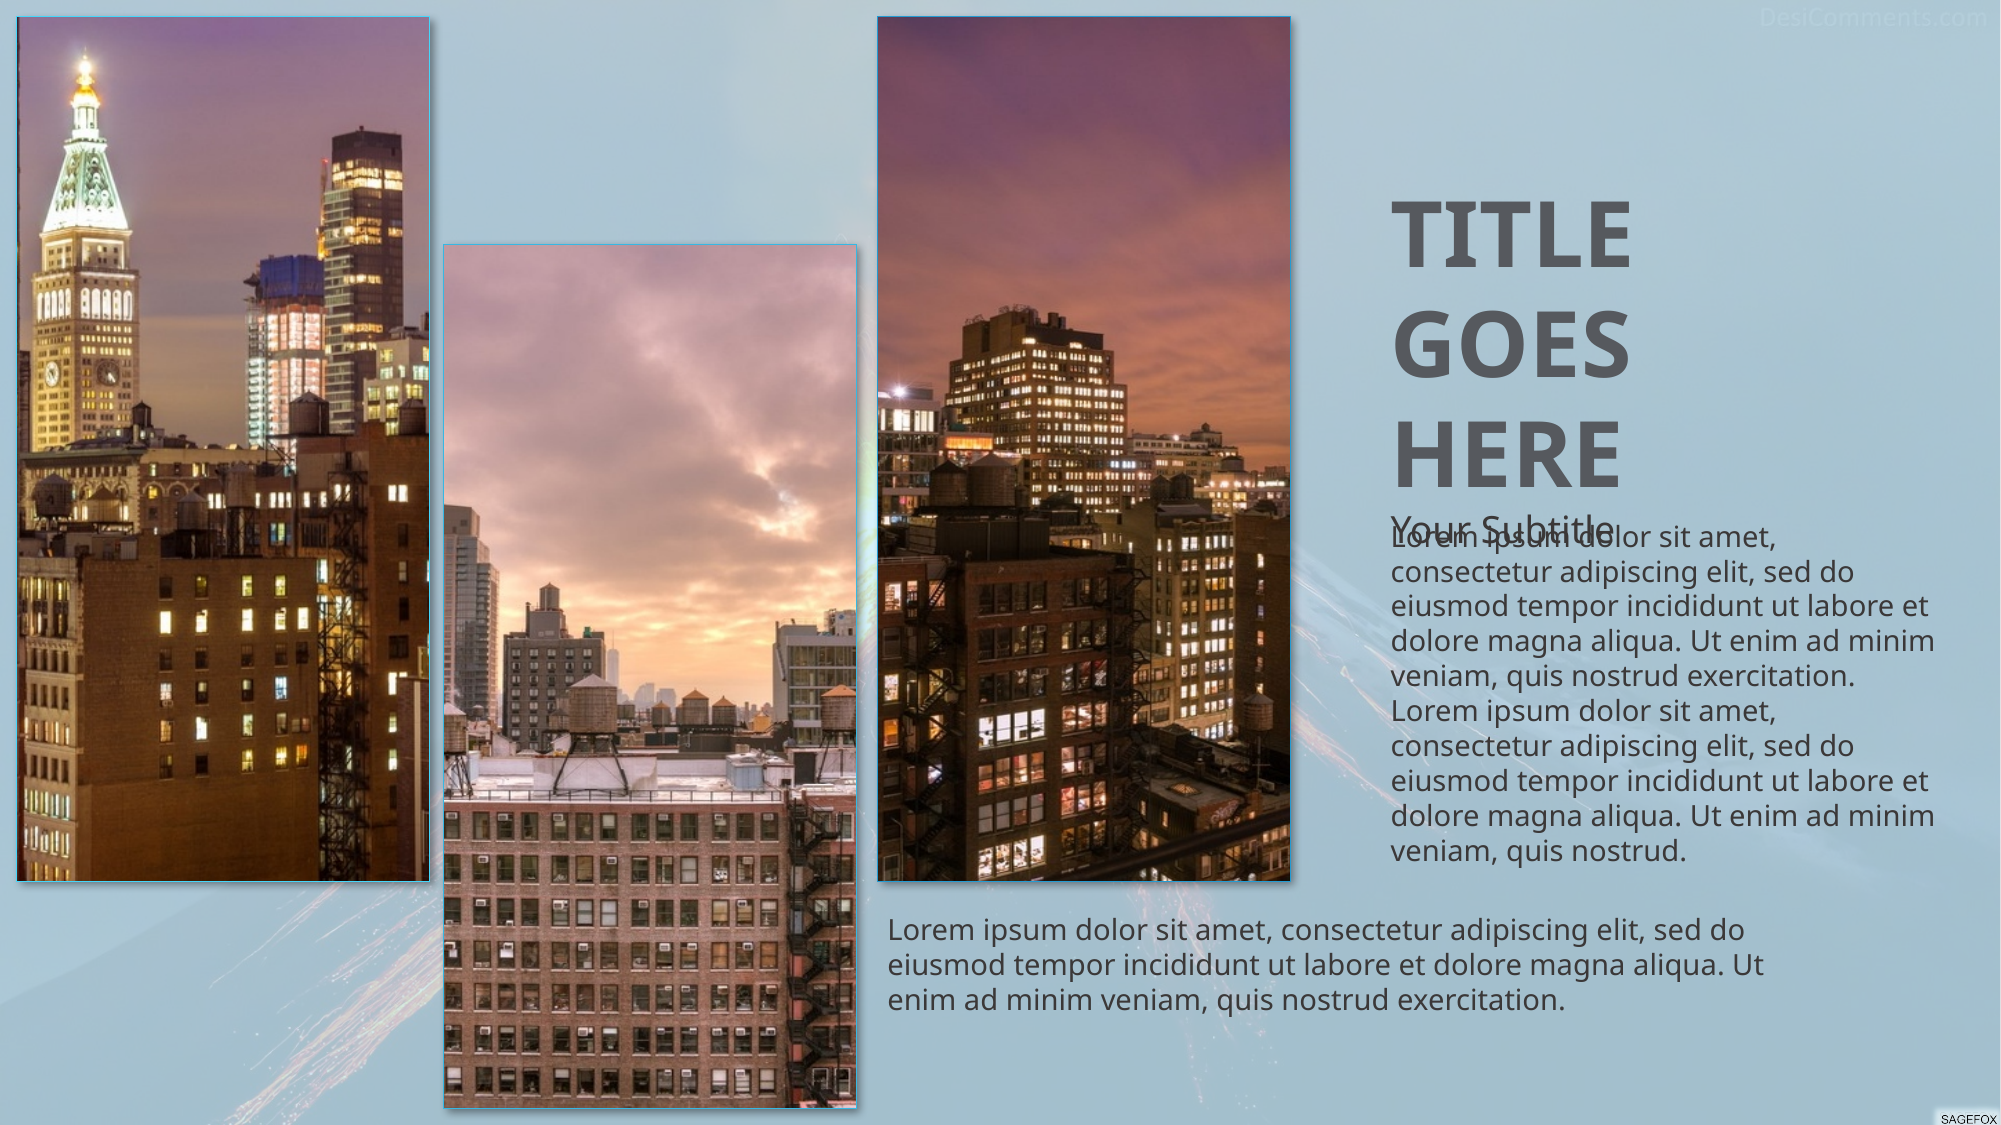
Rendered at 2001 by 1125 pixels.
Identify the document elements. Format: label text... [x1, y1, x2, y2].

text_box TITLE GOES HERE Your Subtitle [1375, 168, 1862, 510]
text_box [442, 243, 857, 1110]
text_box [16, 16, 431, 882]
text_box Lorem ipsum dolor sit amet, consectetur adipiscing elit, sed do eiusmod tempor incididunt ut labore et dolore magna aliqua. Ut enim ad minim veniam, quis nostrud exercitation. Lorem ipsum dolor sit amet, consectetur adipiscing elit, sed do eiusmod tempor incididunt ut labore et dolore magna aliqua. Ut enim ad minim veniam, quis nostrud. [1375, 510, 1960, 875]
picture [1938, 1114, 1999, 1125]
text_box Lorem ipsum dolor sit amet, consectetur adipiscing elit, sed do eiusmod tempor incididunt ut labore et dolore magna aliqua. Ut enim ad minim veniam, quis nostrud exercitation. [872, 904, 1813, 1024]
text_box [877, 16, 1292, 882]
